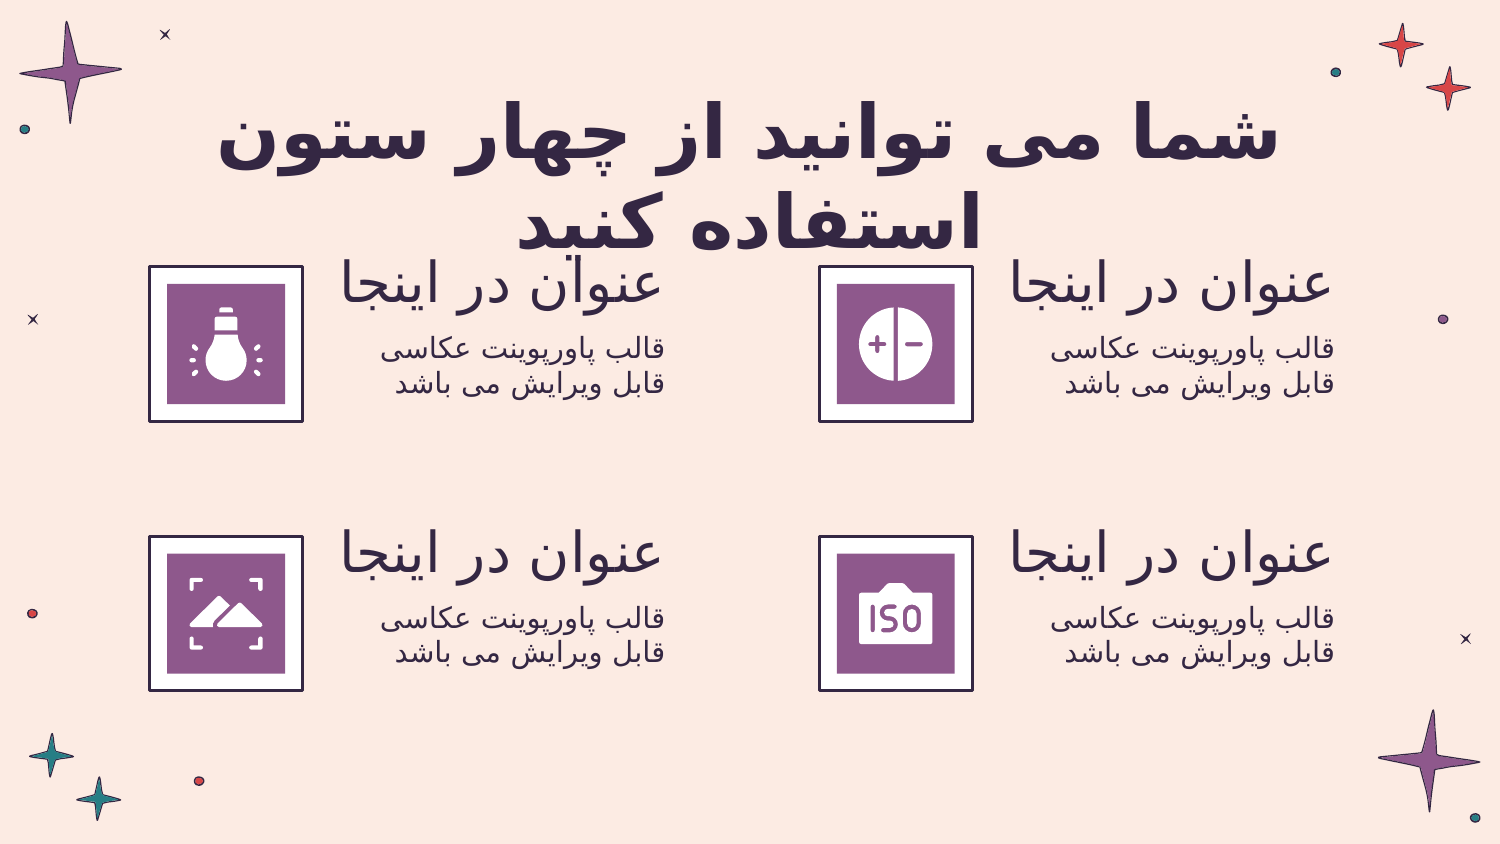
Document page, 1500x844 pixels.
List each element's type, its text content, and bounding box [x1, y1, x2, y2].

subtitle قالب پاورپوینت عکاسی قابل ویرایش می باشد [314, 329, 681, 451]
subtitle عنوان در اینجا [314, 500, 681, 599]
title شما می توانید از چهار ستون استفاده کنید [116, 68, 1383, 170]
subtitle قالب پاورپوینت عکاسی قابل ویرایش می باشد [314, 599, 681, 721]
subtitle قالب پاورپوینت عکاسی قابل ویرایش می باشد [984, 599, 1351, 721]
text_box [189, 577, 264, 650]
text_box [858, 307, 933, 382]
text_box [819, 266, 973, 422]
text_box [819, 536, 973, 692]
subtitle قالب پاورپوینت عکاسی قابل ویرایش می باشد [984, 329, 1351, 451]
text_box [149, 536, 303, 692]
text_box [858, 582, 933, 645]
subtitle عنوان در اینجا [984, 230, 1351, 329]
subtitle عنوان در اینجا [984, 500, 1351, 599]
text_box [189, 307, 264, 382]
subtitle عنوان در اینجا [314, 230, 681, 329]
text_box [149, 266, 303, 422]
